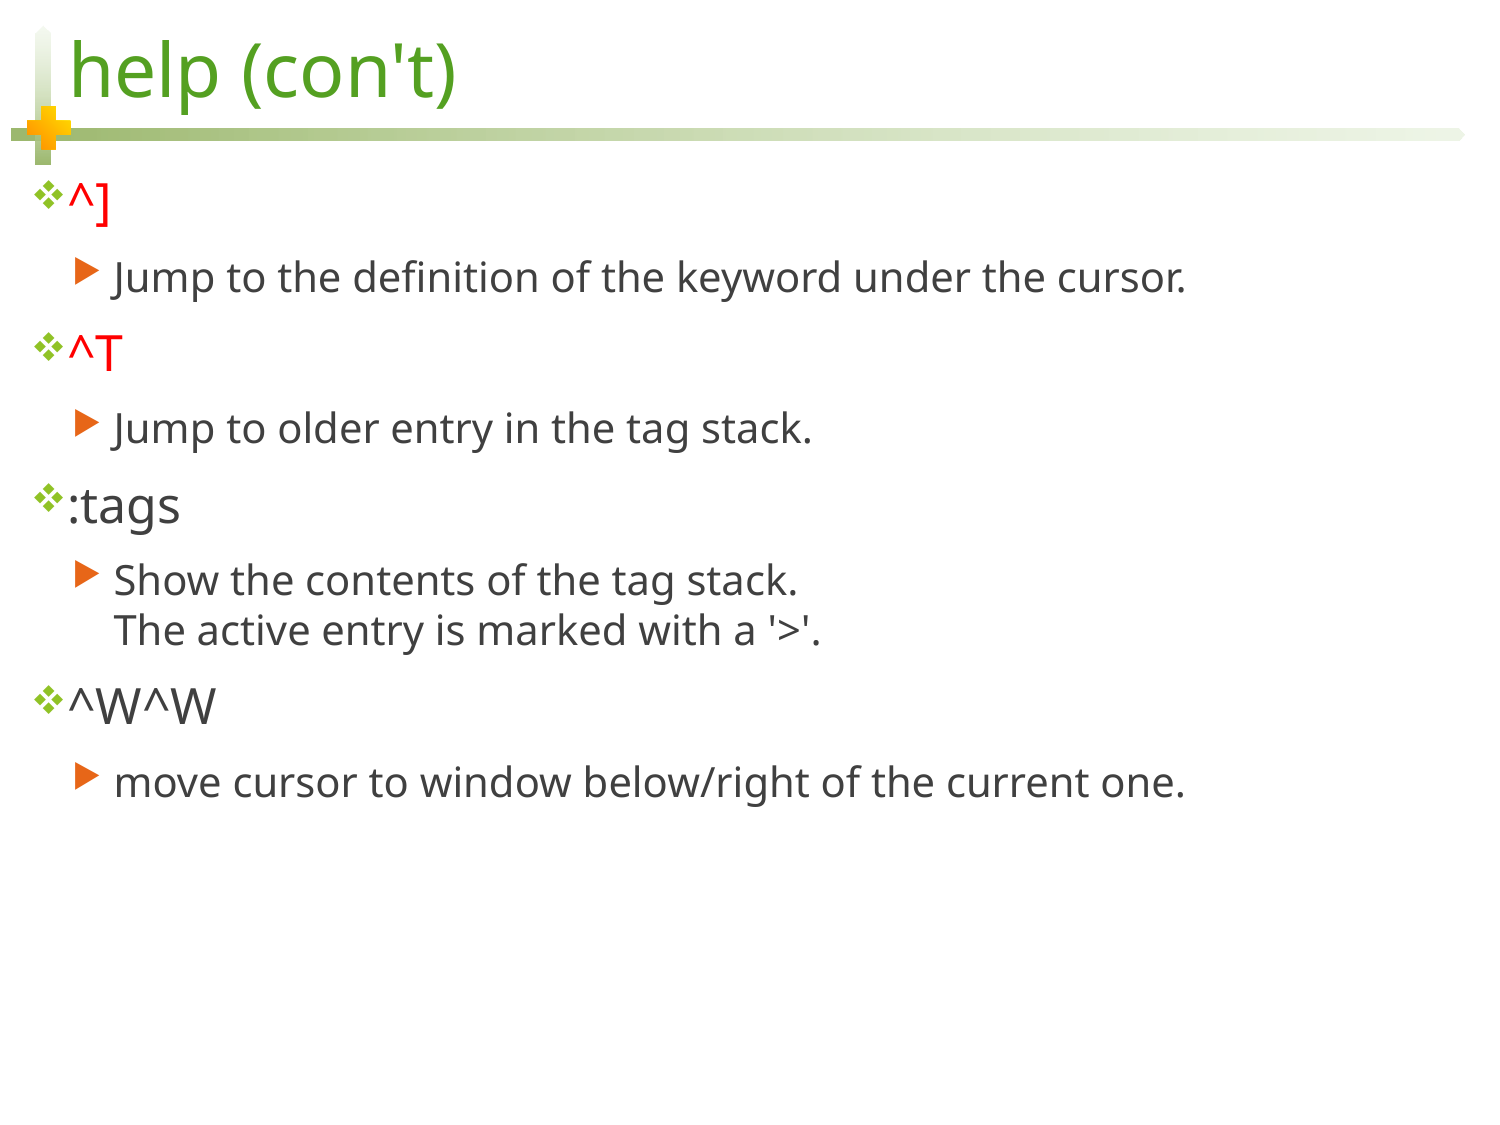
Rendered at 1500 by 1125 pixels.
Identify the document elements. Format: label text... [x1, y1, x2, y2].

title help (con't) [53, 15, 1465, 129]
list ^] Jump to the definition of the keyword under the cursor. ^T Jump to older entry in the tag stack. :tags Show the contents of the tag stack. The active entry is marked with a '>'. ^W^W move cursor to window below/right of the current one. [15, 162, 1465, 882]
